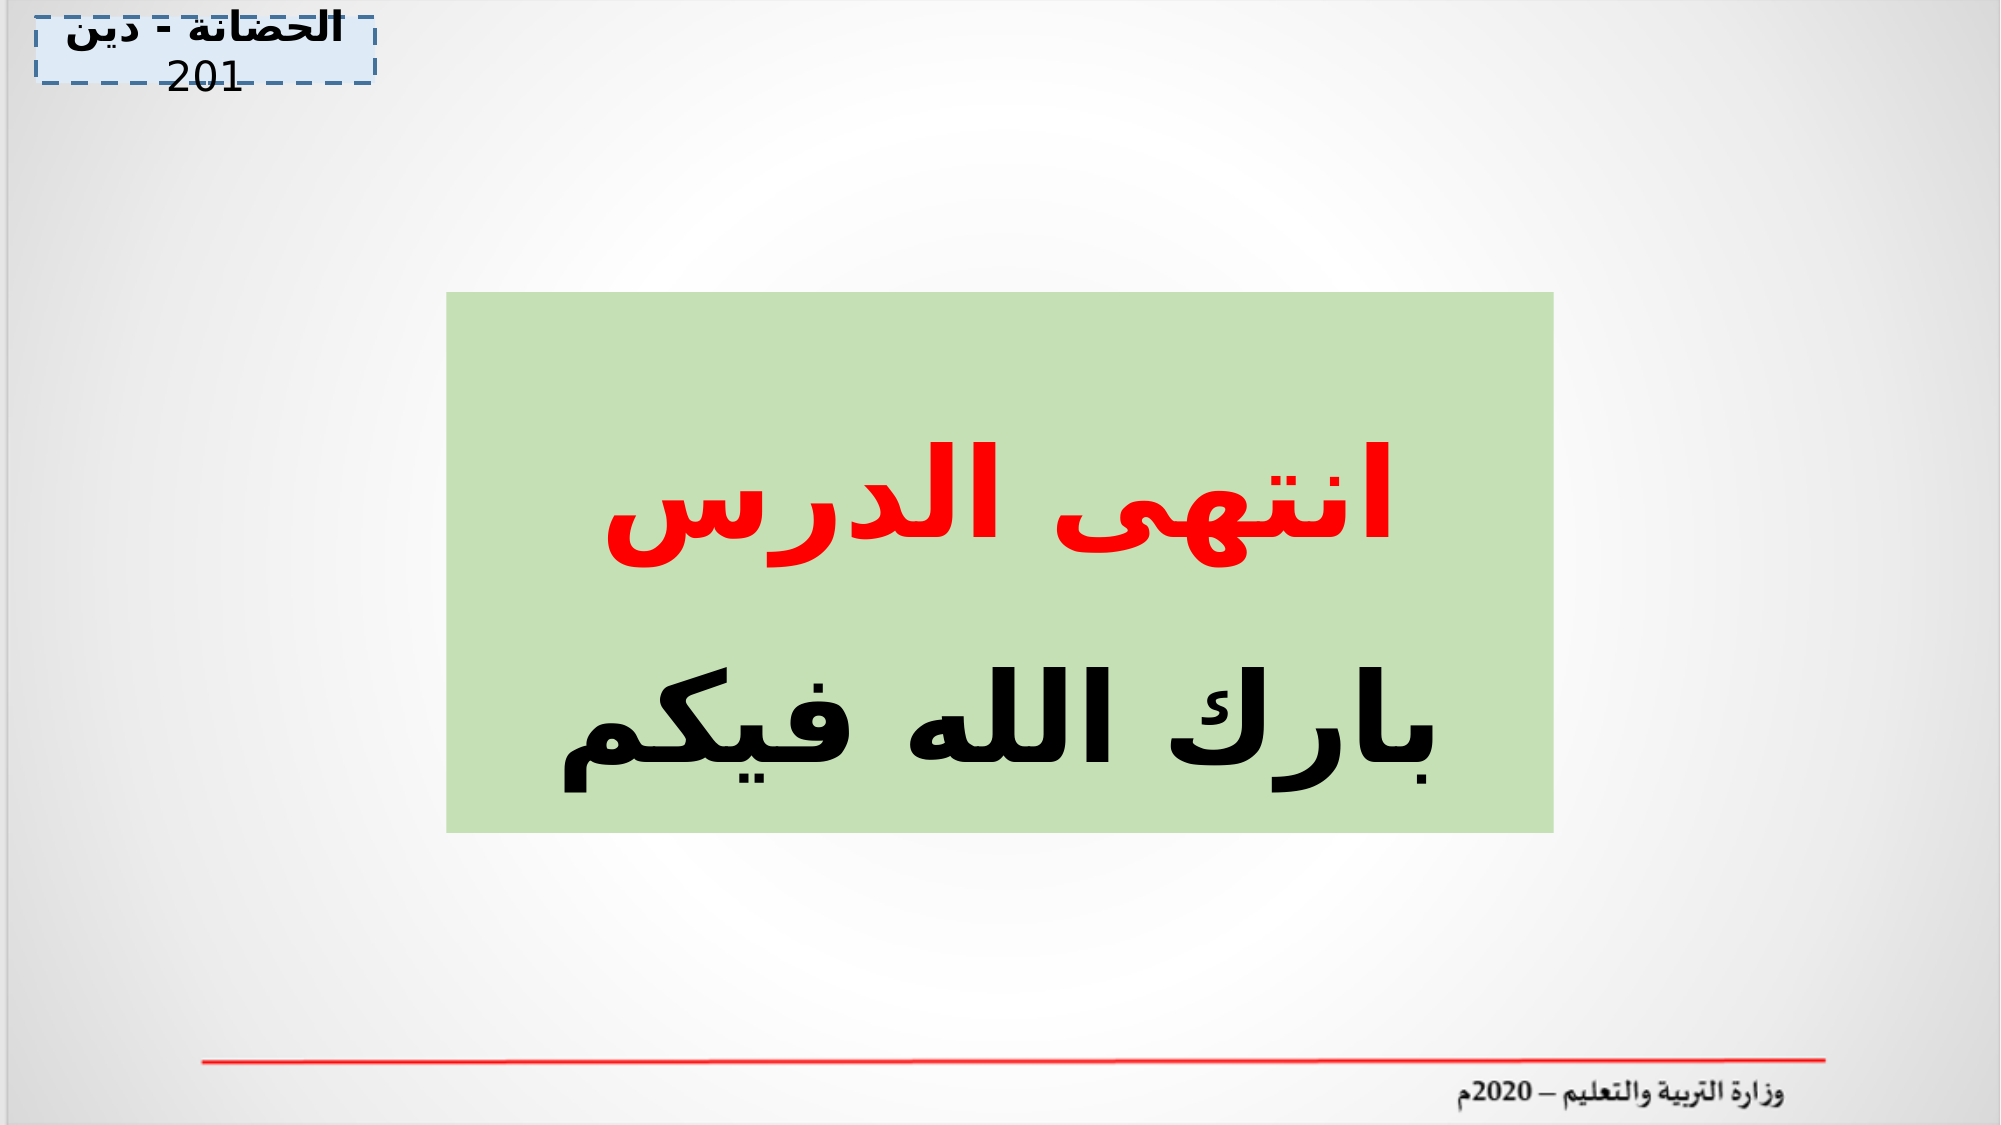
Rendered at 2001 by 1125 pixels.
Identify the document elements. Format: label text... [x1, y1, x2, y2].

picture [0, 0, 2001, 1125]
title انتهى الدرس بارك الله فيكم [446, 292, 1554, 833]
text_box الحضانة - دين 201 [34, 15, 377, 85]
